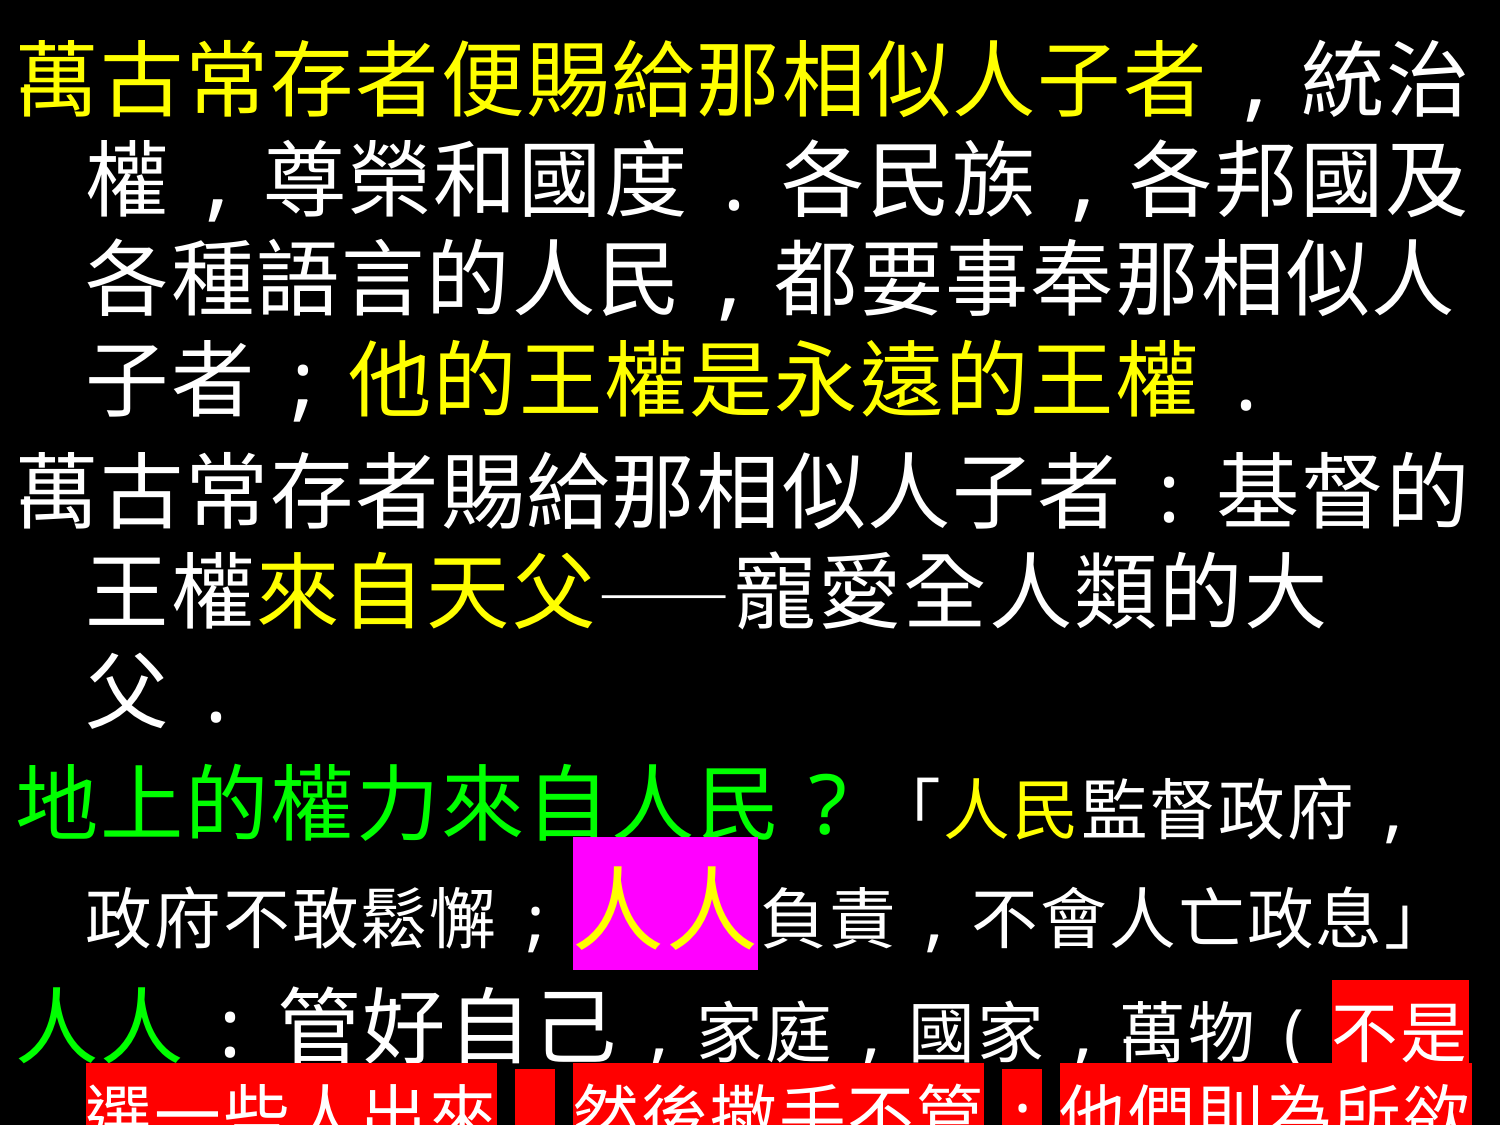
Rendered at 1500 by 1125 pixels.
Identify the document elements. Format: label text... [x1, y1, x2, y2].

subtitle 萬古常存者便賜給那相似人子者,統治權,尊榮和國度.各民族,各邦國及各種語言的人民,都要事奉那相似人子者;他的王權是永遠的王權. 萬古常存者賜給那相似人子者:基督的王權來自天父——寵愛全人類的大父. 地上的權力來自人民?「人民監督政府,政府不敢鬆懈;人人負責,不會人亡政息」 人人:管好自己,家庭,國家,萬物(不是選一些人出來,然後撒手不管;他們則為所欲為四年!) [0, 19, 1500, 1125]
